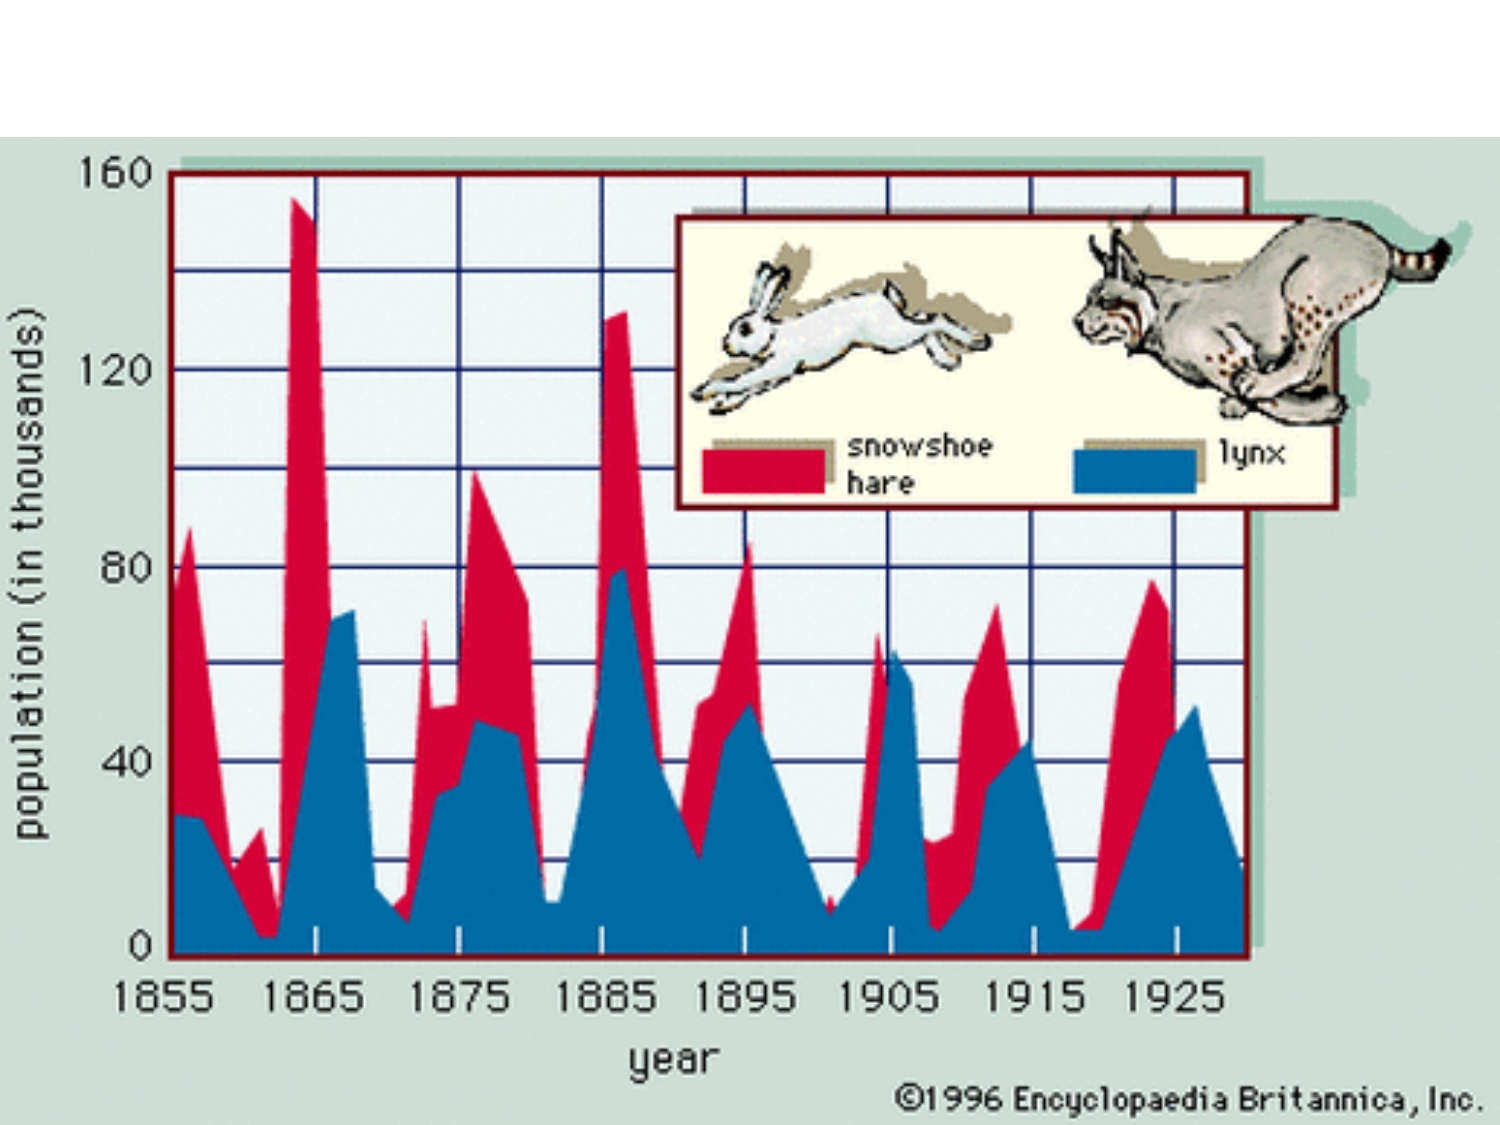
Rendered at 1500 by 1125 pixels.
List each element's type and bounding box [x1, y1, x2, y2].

picture [0, 137, 1500, 1125]
